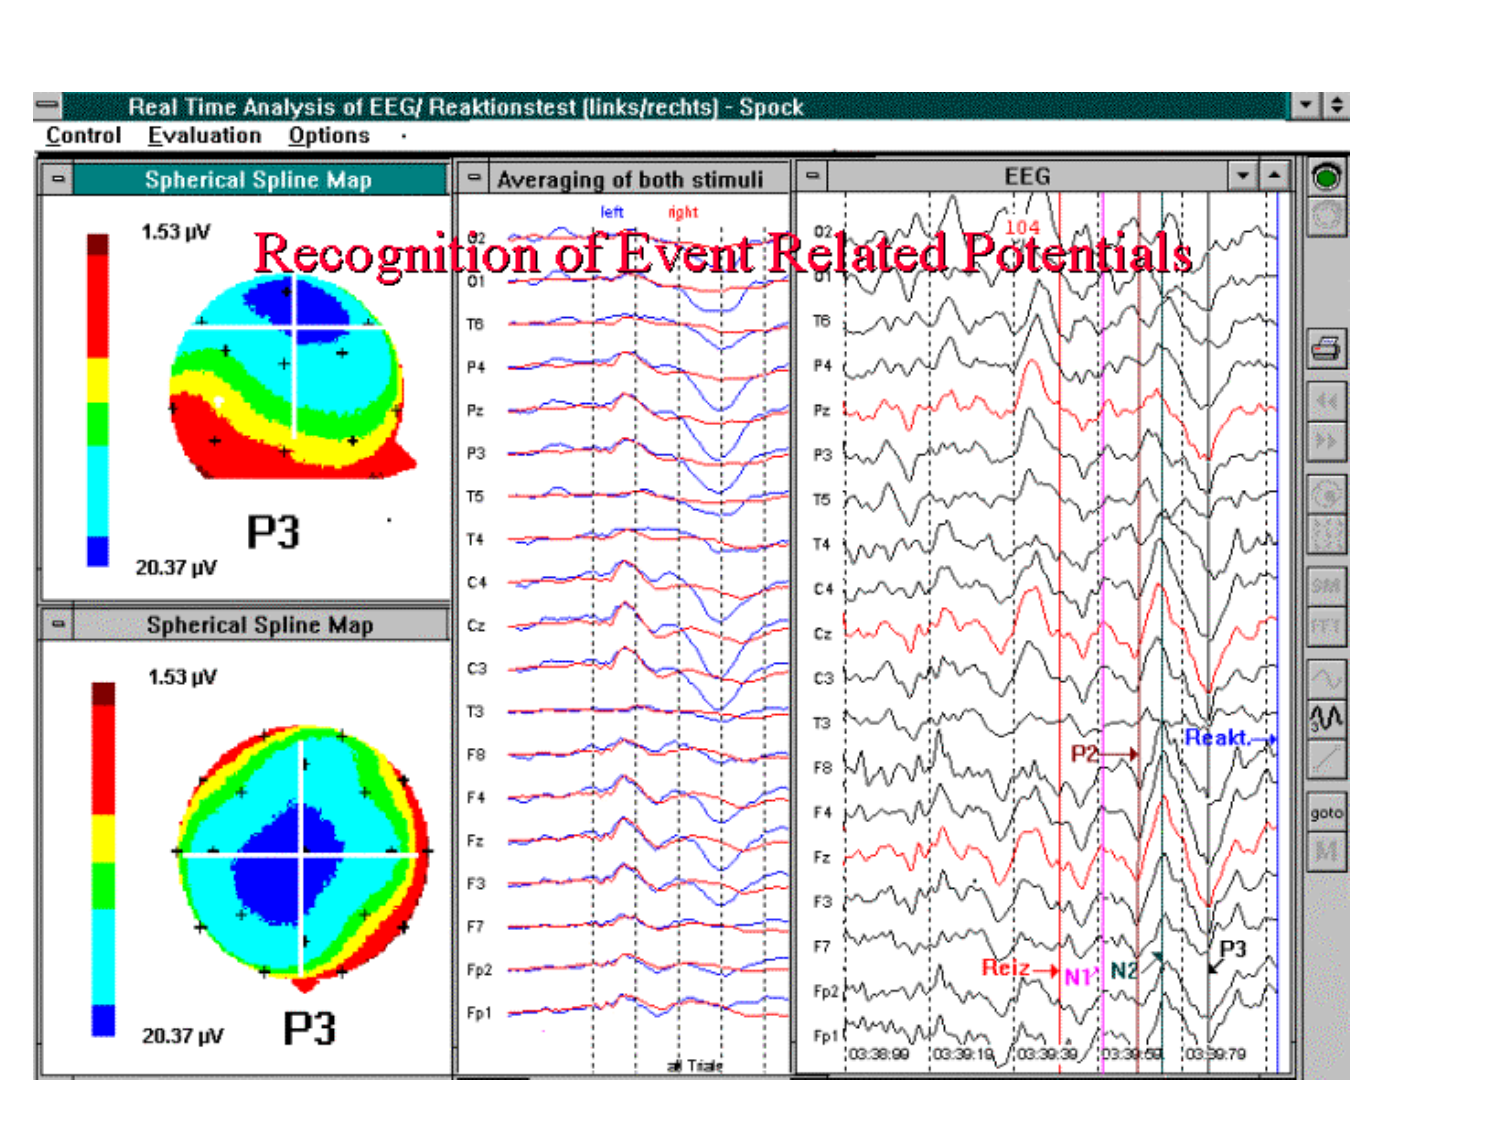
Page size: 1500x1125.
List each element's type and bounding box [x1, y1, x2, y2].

text_box [75, 44, 1425, 233]
picture [32, 91, 1351, 1081]
